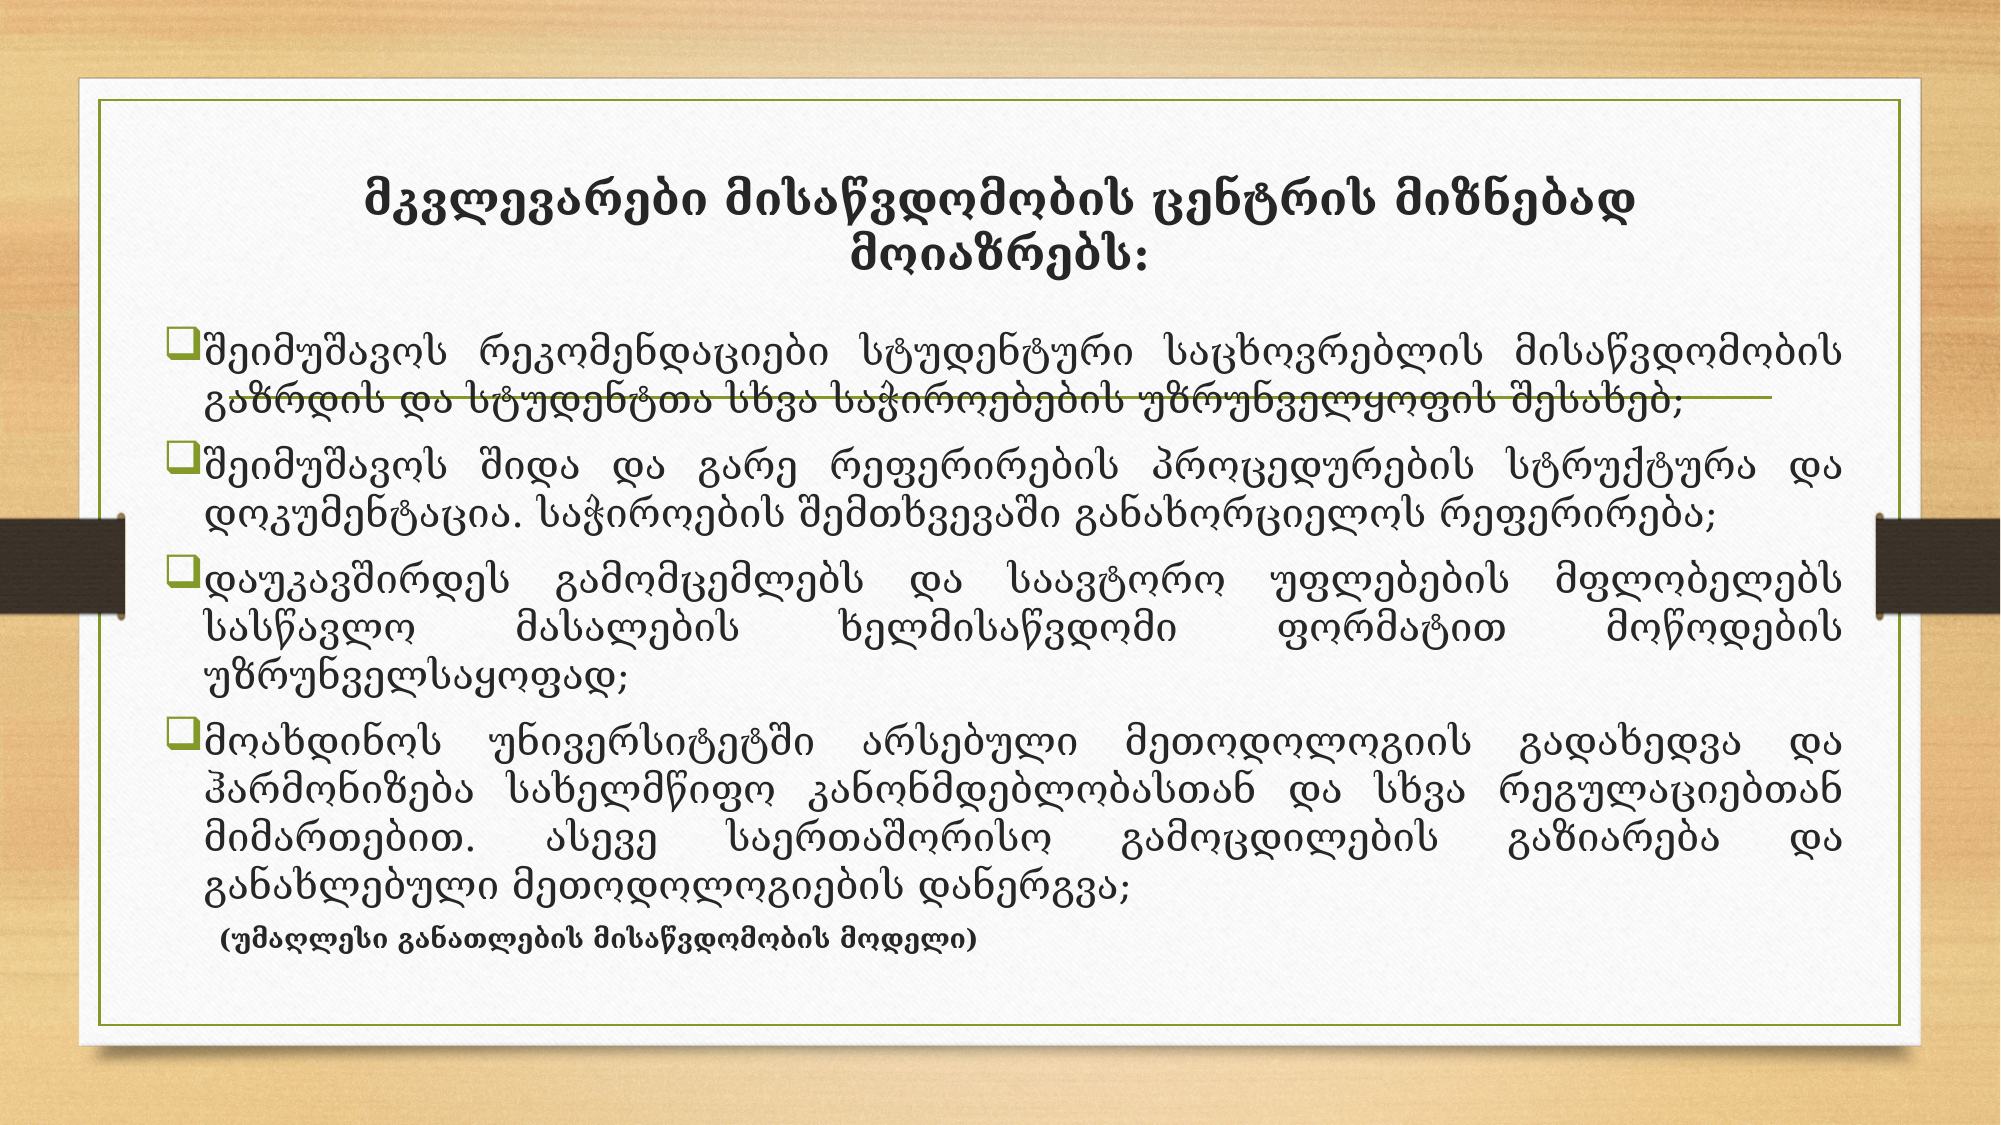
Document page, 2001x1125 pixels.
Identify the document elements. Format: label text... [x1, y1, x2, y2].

picture [0, 0, 2001, 1125]
title მკვლევარები მისაწვდომობის ცენტრის მიზნებად მოიაზრებს: [212, 161, 1788, 288]
list შეიმუშავოს რეკომენდაციები სტუდენტური საცხოვრებლის მისაწვდომობის გაზრდის და სტუდენტთა სხვა საჭიროებების უზრუნველყოფის შესახებ; შეიმუშავოს შიდა და გარე რეფერირების პროცედურების სტრუქტურა და დოკუმენტაცია. საჭიროების შემთხვევაში განახორციელოს რეფერირება; დაუკავშირდეს გამომცემლებს და საავტორო უფლებების მფლობელებს სასწავლო მასალების ხელმისაწვდომი ფორმატით მოწოდების უზრუნველსაყოფად; მოახდინოს უნივერსიტეტში არსებული მეთოდოლოგიის გადახედვა და ჰარმონიზება სახელმწიფო კანონმდებლობასთან და სხვა რეგულაციებთან მიმართებით. ასევე საერთაშორისო გამოცდილების გაზიარება და განახლებული მეთოდოლოგიების დანერგვა; (უმაღლესი განათლების მისაწვდომობის მოდელი) [148, 318, 1861, 964]
